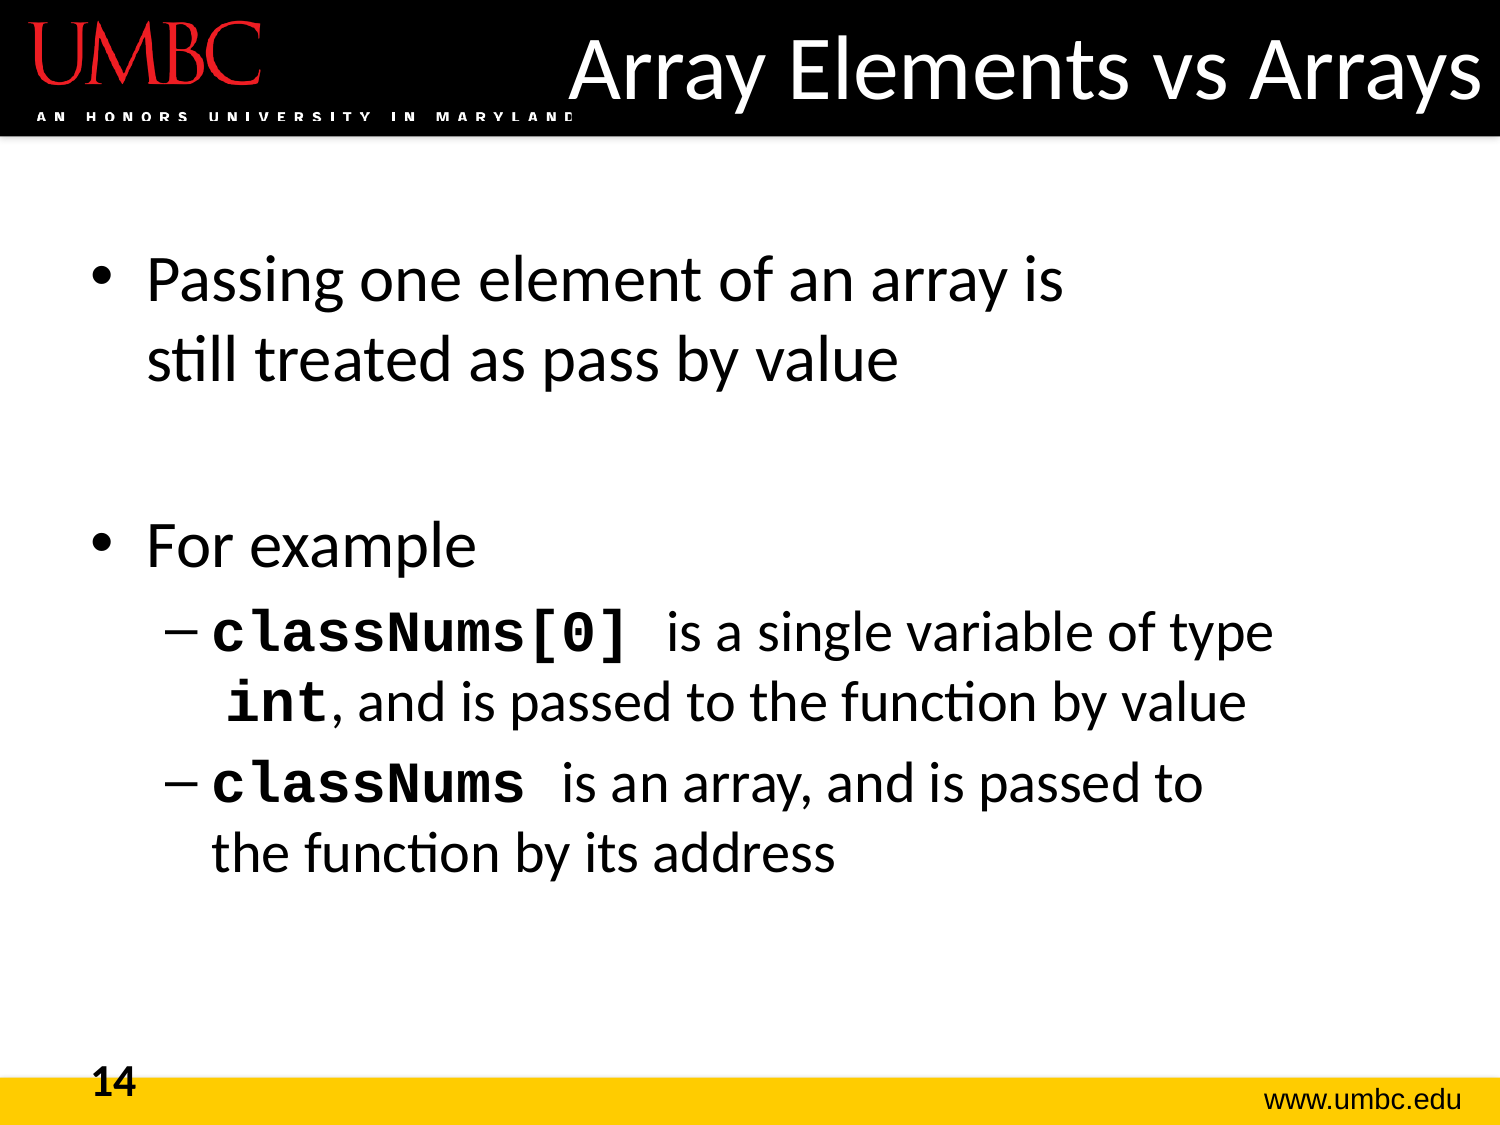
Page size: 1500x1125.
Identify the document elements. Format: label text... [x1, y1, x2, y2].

title Array Elements vs Arrays [150, 0, 1500, 188]
slide_number 14 [75, 1042, 425, 1103]
list Passing one element of an array is still treated as pass by value For example classNums[0] is a single variable of type int, and is passed to the function by value classNums is an array, and is passed to the function by its address [75, 226, 1425, 1005]
